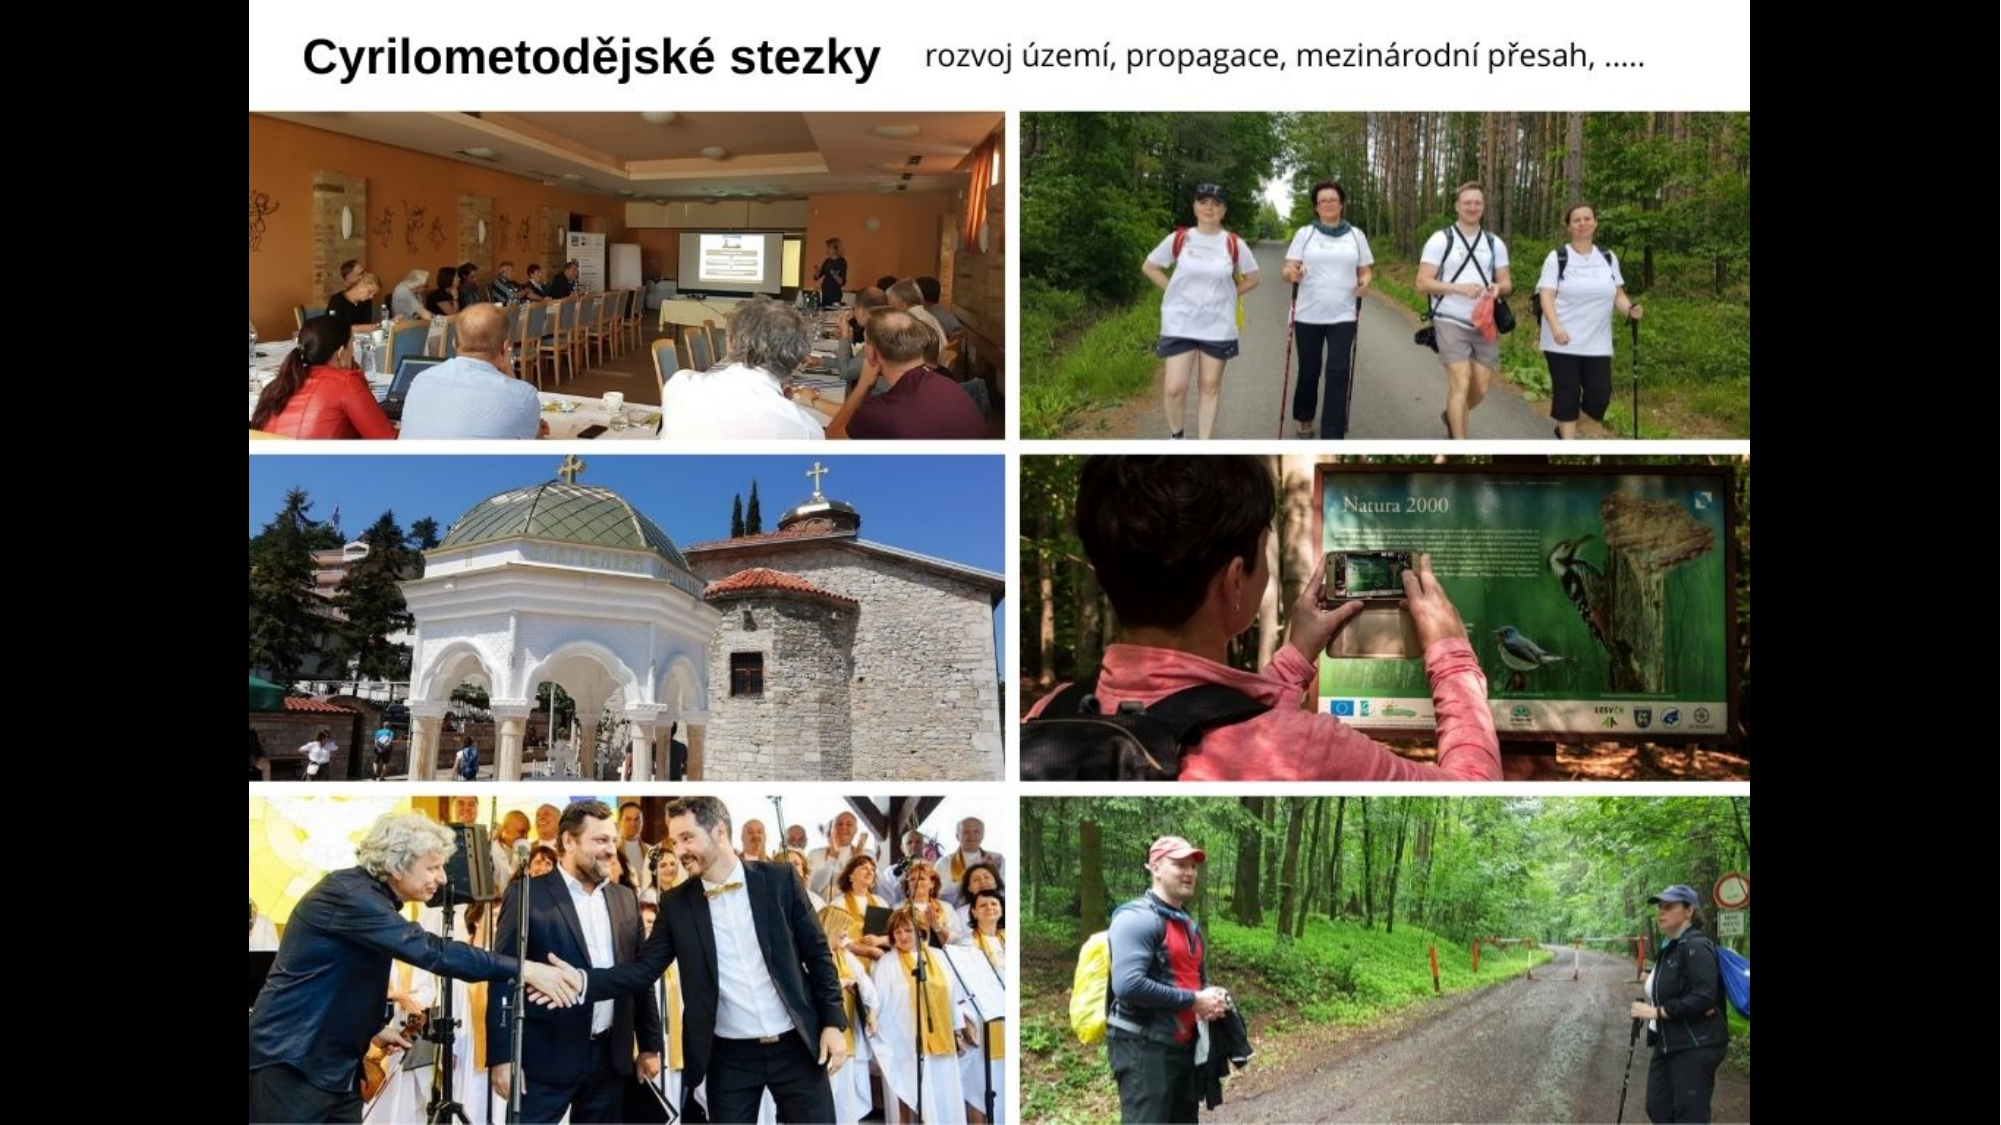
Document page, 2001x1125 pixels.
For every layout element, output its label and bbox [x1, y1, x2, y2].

picture [249, 0, 1750, 1125]
